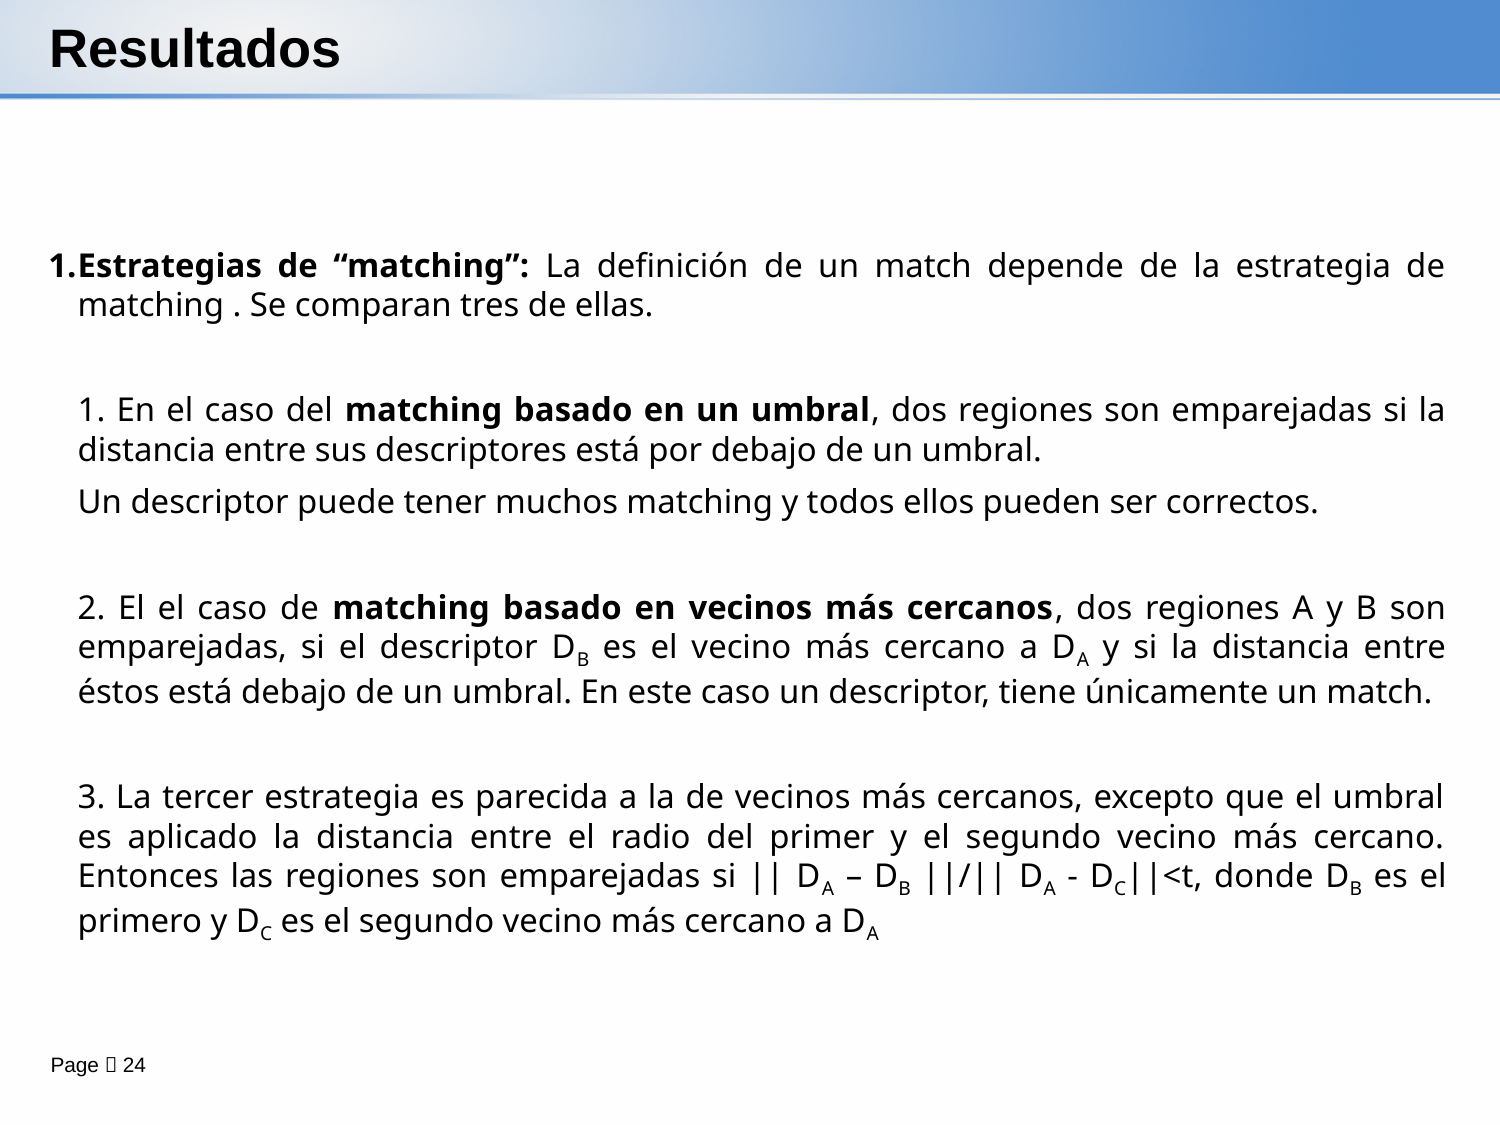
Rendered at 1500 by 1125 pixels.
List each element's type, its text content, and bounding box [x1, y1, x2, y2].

title Resultados [48, 12, 1448, 94]
list Estrategias de “matching”: La definición de un match depende de la estrategia de matching . Se comparan tres de ellas. 1. En el caso del matching basado en un umbral, dos regiones son emparejadas si la distancia entre sus descriptores está por debajo de un umbral. Un descriptor puede tener muchos matching y todos ellos pueden ser correctos. 2. El el caso de matching basado en vecinos más cercanos, dos regiones A y B son emparejadas, si el descriptor DB es el vecino más cercano a DA y si la distancia entre éstos está debajo de un umbral. En este caso un descriptor, tiene únicamente un match. 3. La tercer estrategia es parecida a la de vecinos más cercanos, excepto que el umbral es aplicado la distancia entre el radio del primer y el segundo vecino más cercano. Entonces las regiones son emparejadas si || DA – DB ||/|| DA - DC||<t, donde DB es el primero y DC es el segundo vecino más cercano a DA [48, 243, 1448, 952]
picture [0, 0, 1500, 1125]
